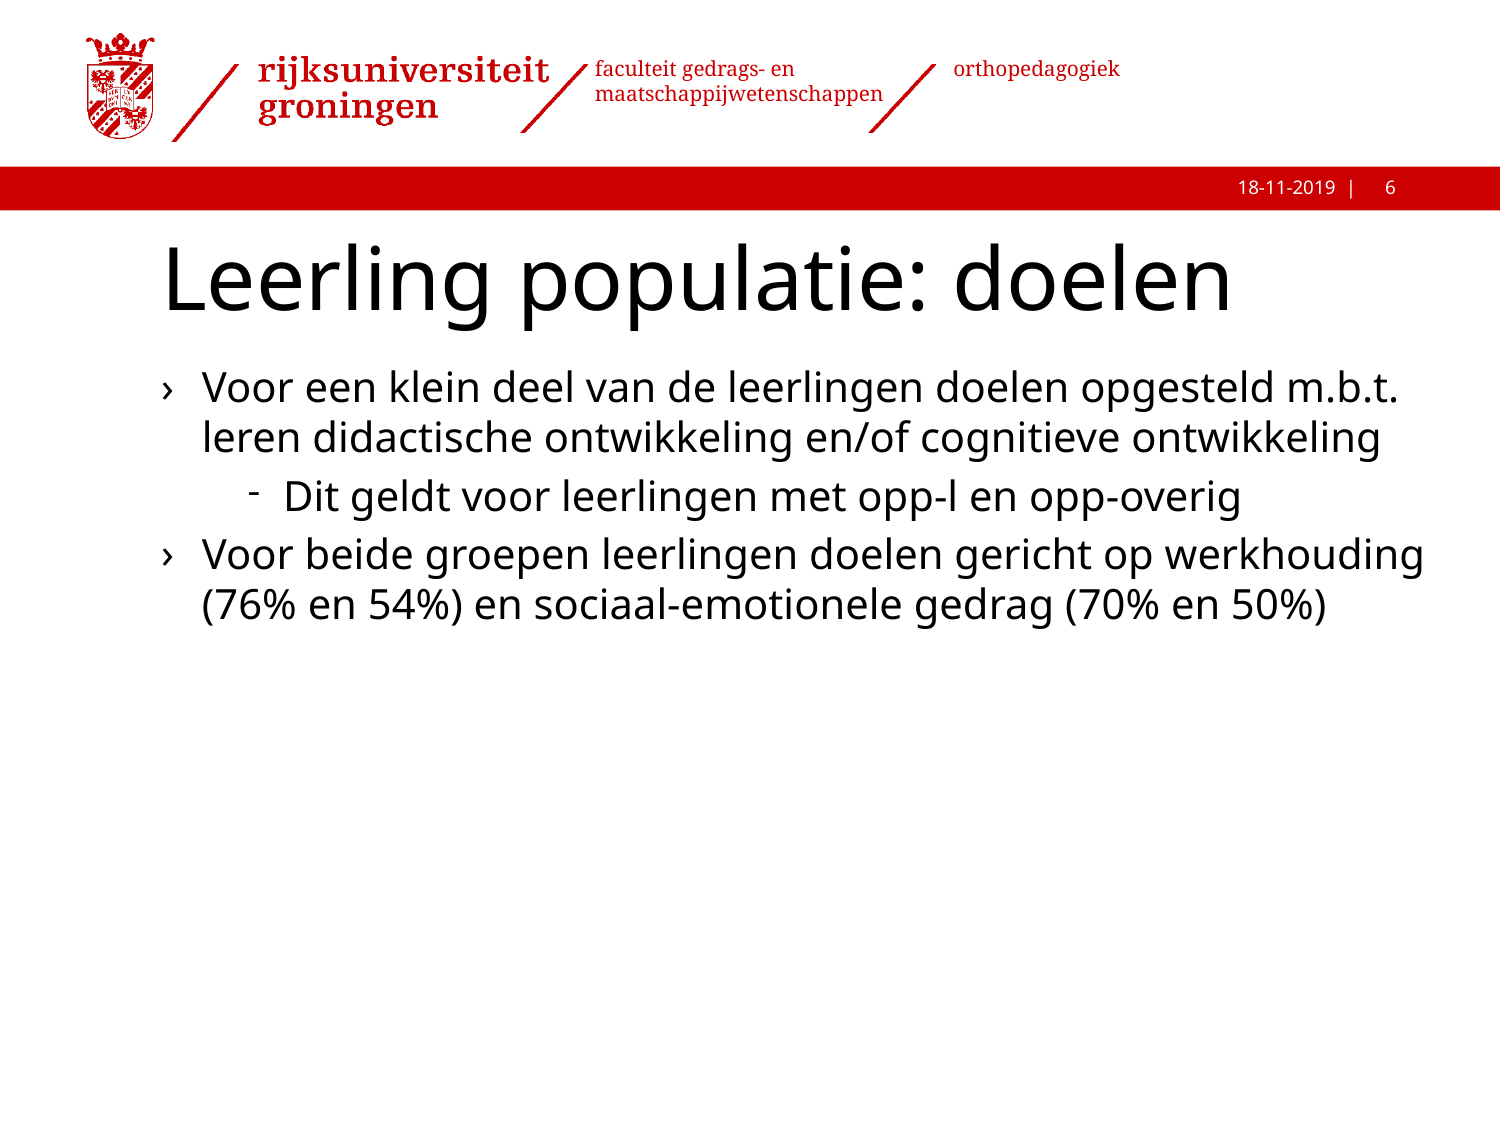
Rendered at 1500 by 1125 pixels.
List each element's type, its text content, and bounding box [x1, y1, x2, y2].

picture [867, 64, 936, 133]
title Leerling populatie: doelen [0, 210, 1500, 341]
list Voor een klein deel van de leerlingen doelen opgesteld m.b.t. leren didactische ontwikkeling en/of cognitieve ontwikkeling Dit geldt voor leerlingen met opp-l en opp-overig Voor beide groepen leerlingen doelen gericht op werkhouding (76% en 54%) en sociaal-emotionele gedrag (70% en 50%) [0, 353, 1500, 1084]
picture [86, 33, 588, 142]
